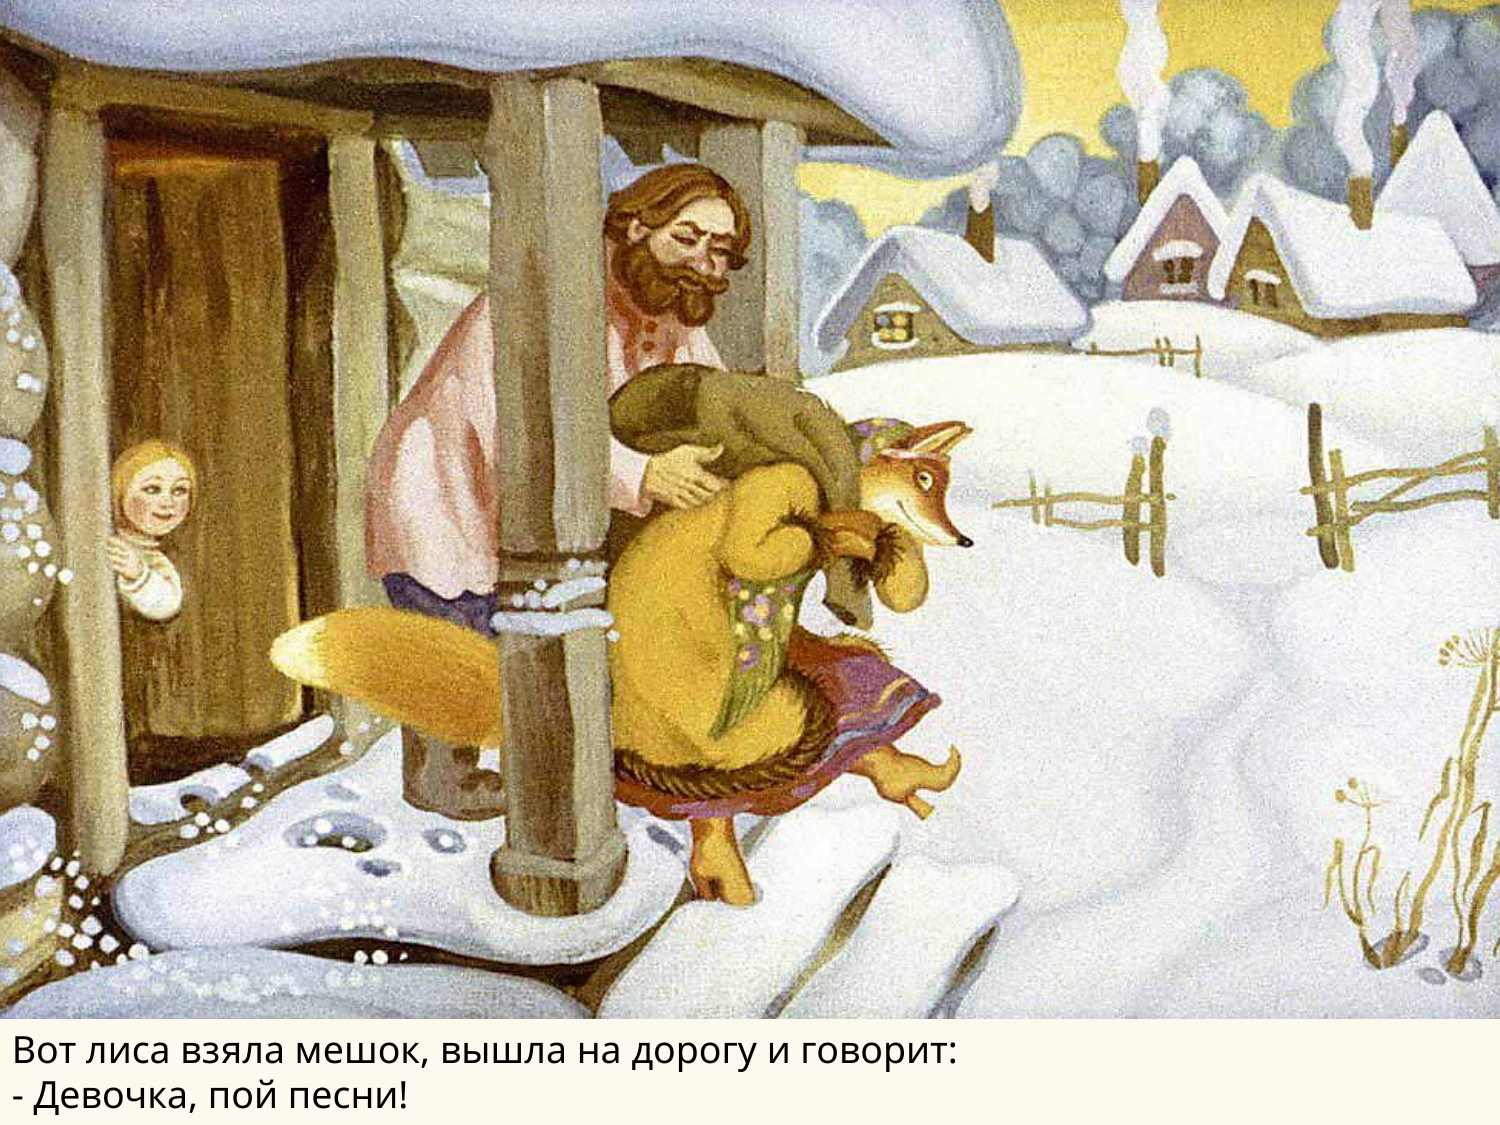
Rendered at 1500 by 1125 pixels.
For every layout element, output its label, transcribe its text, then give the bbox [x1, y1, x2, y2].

text_box Вот лиса взяла мешок, вышла на дорогу и говорит: - Девочка, пой песни! [0, 1035, 1498, 1124]
picture [0, 0, 1500, 1020]
